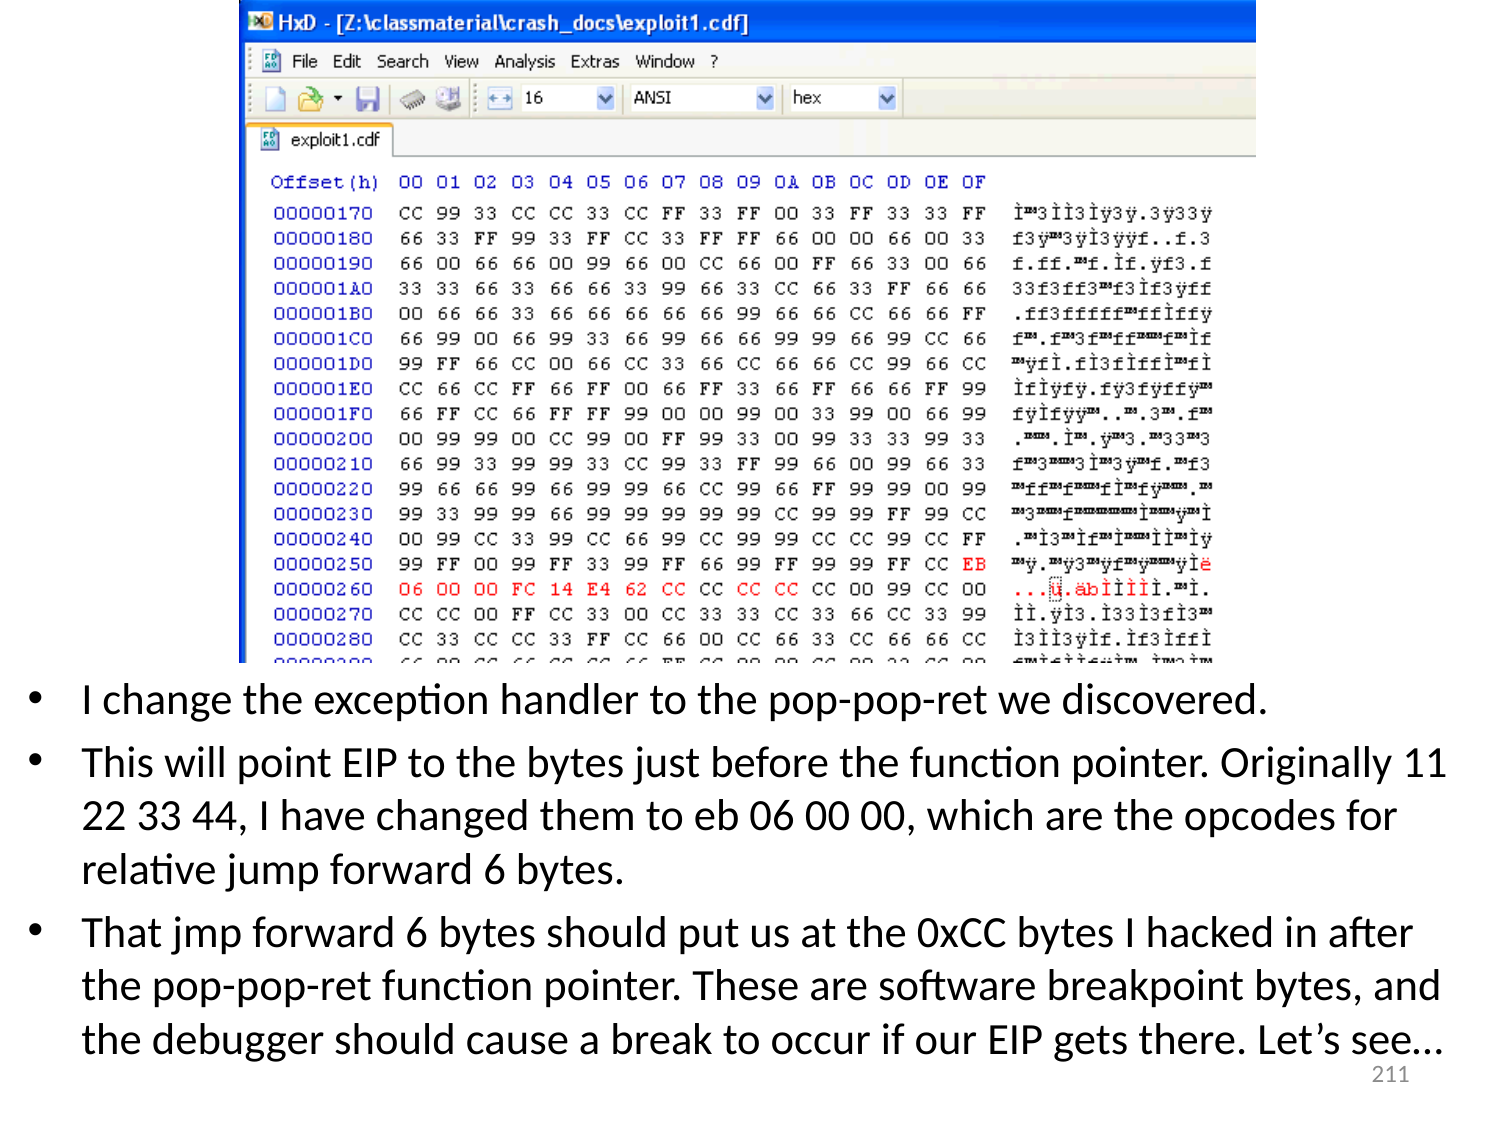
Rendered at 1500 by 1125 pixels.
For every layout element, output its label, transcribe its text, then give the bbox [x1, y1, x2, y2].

list I change the exception handler to the pop-pop-ret we discovered. This will point EIP to the bytes just before the function pointer. Originally 11 22 33 44, I have changed them to eb 06 00 00, which are the opcodes for relative jump forward 6 bytes. That jmp forward 6 bytes should put us at the 0xCC bytes I hacked in after the pop-pop-ret function pointer. These are software breakpoint bytes, and the debugger should cause a break to occur if our EIP gets there. Let’s see… [12, 662, 1475, 1125]
picture [239, 0, 1256, 663]
slide_number 211 [1074, 1042, 1425, 1103]
